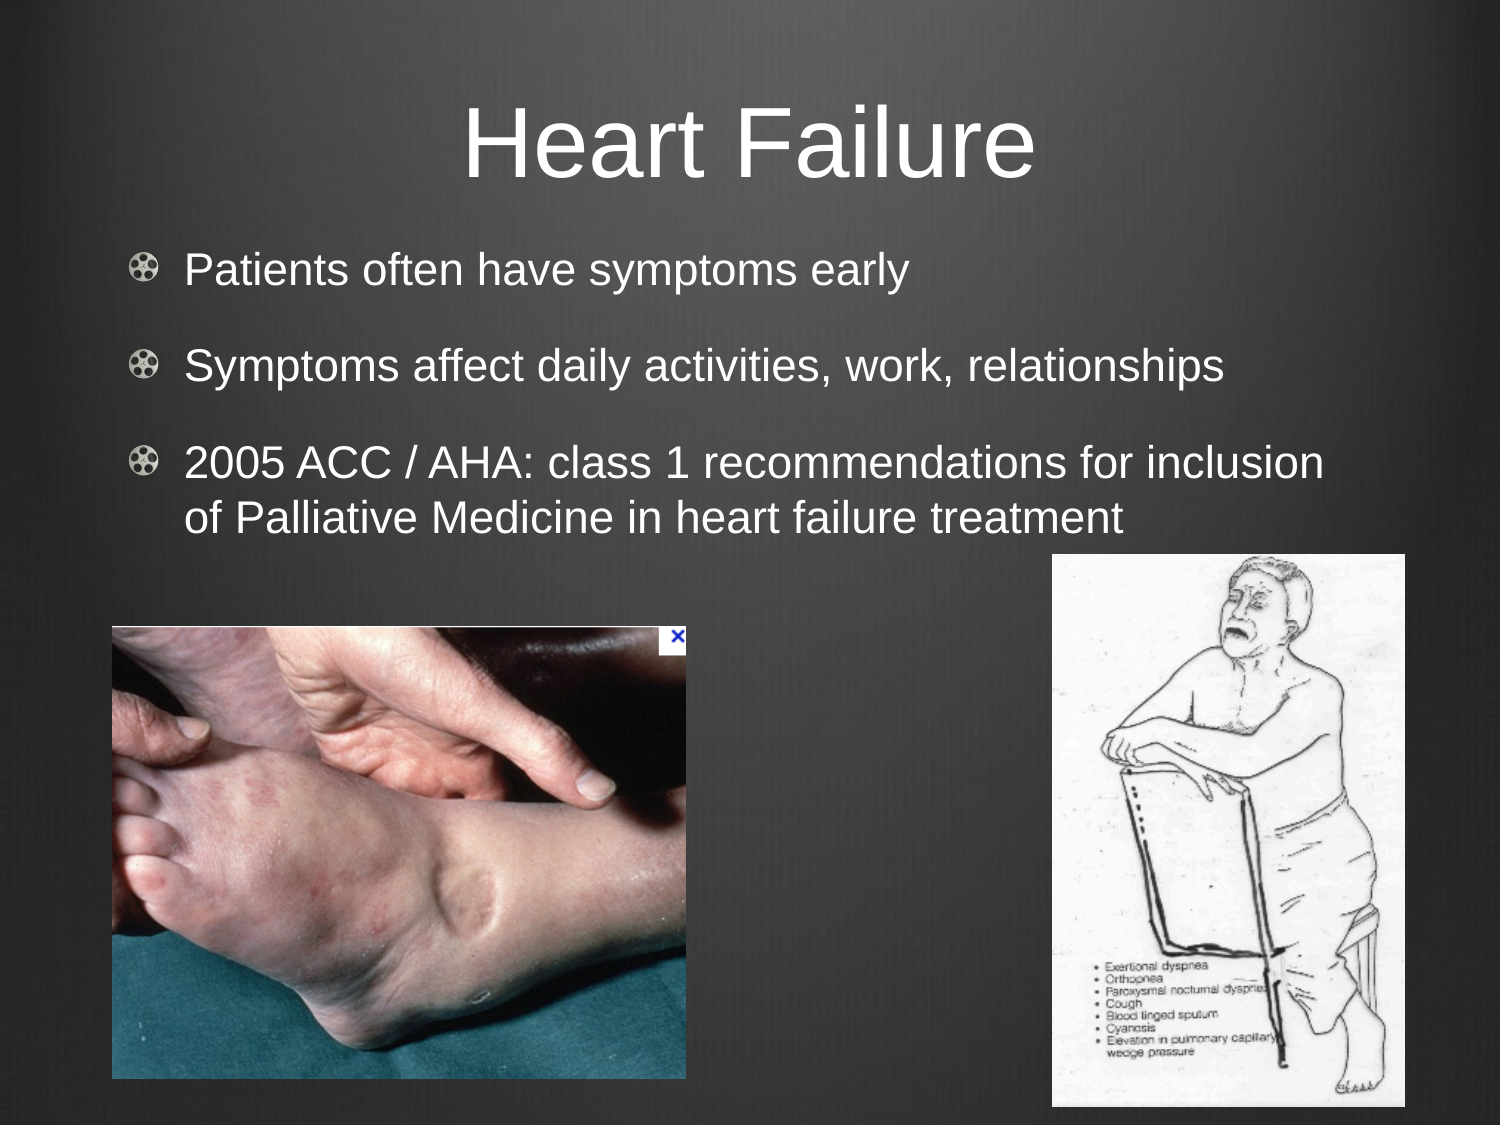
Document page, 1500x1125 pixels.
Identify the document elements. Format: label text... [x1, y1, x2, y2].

picture [127, 250, 160, 283]
picture [1052, 554, 1405, 1107]
list Patients often have symptoms early Symptoms affect daily activities, work, relationships 2005 ACC / AHA: class 1 recommendations for inclusion of Palliative Medicine in heart failure treatment [112, 231, 1388, 931]
picture [127, 347, 160, 380]
title Heart Failure [112, 19, 1388, 231]
picture [127, 443, 160, 477]
picture [112, 626, 686, 1079]
